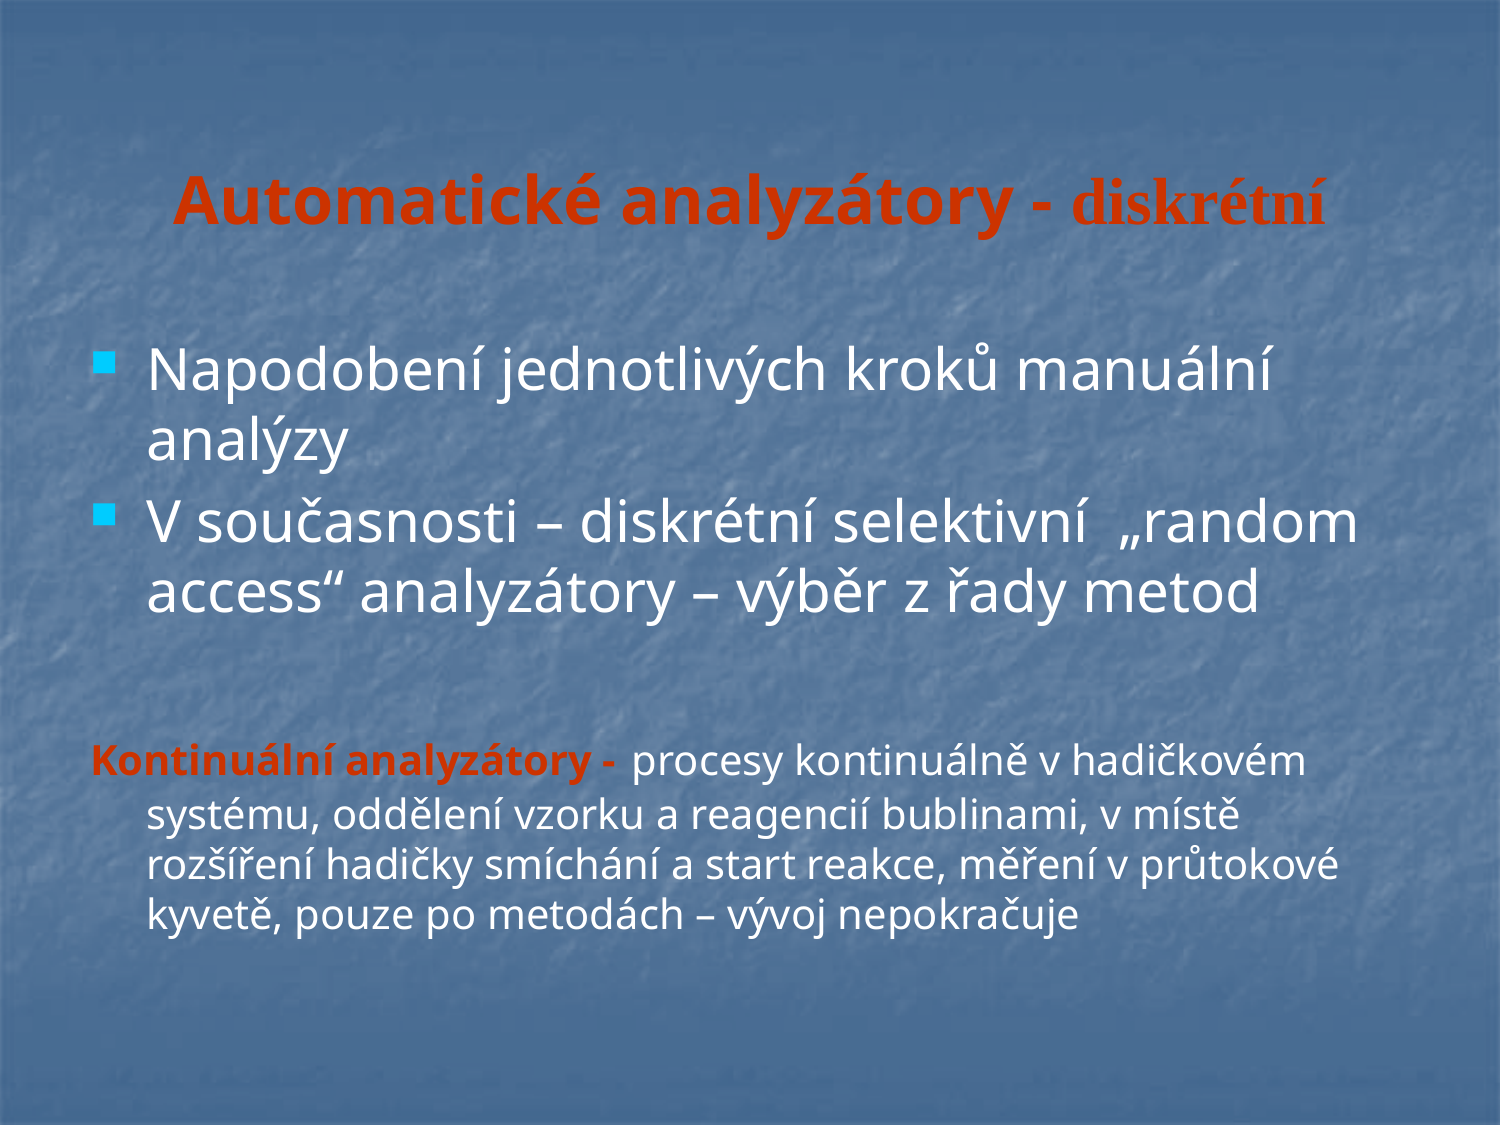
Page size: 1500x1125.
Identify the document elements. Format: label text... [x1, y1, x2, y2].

title Automatické analyzátory - diskrétní [75, 125, 1425, 324]
list Napodobení jednotlivých kroků manuální analýzy V současnosti – diskrétní selektivní „random access“ analyzátory – výběr z řady metod Kontinuální analyzátory - procesy kontinuálně v hadičkovém systému, oddělení vzorku a reagencií bublinami, v místě rozšíření hadičky smíchání a start reakce, měření v průtokové kyvetě, pouze po metodách – vývoj nepokračuje [75, 324, 1425, 1000]
